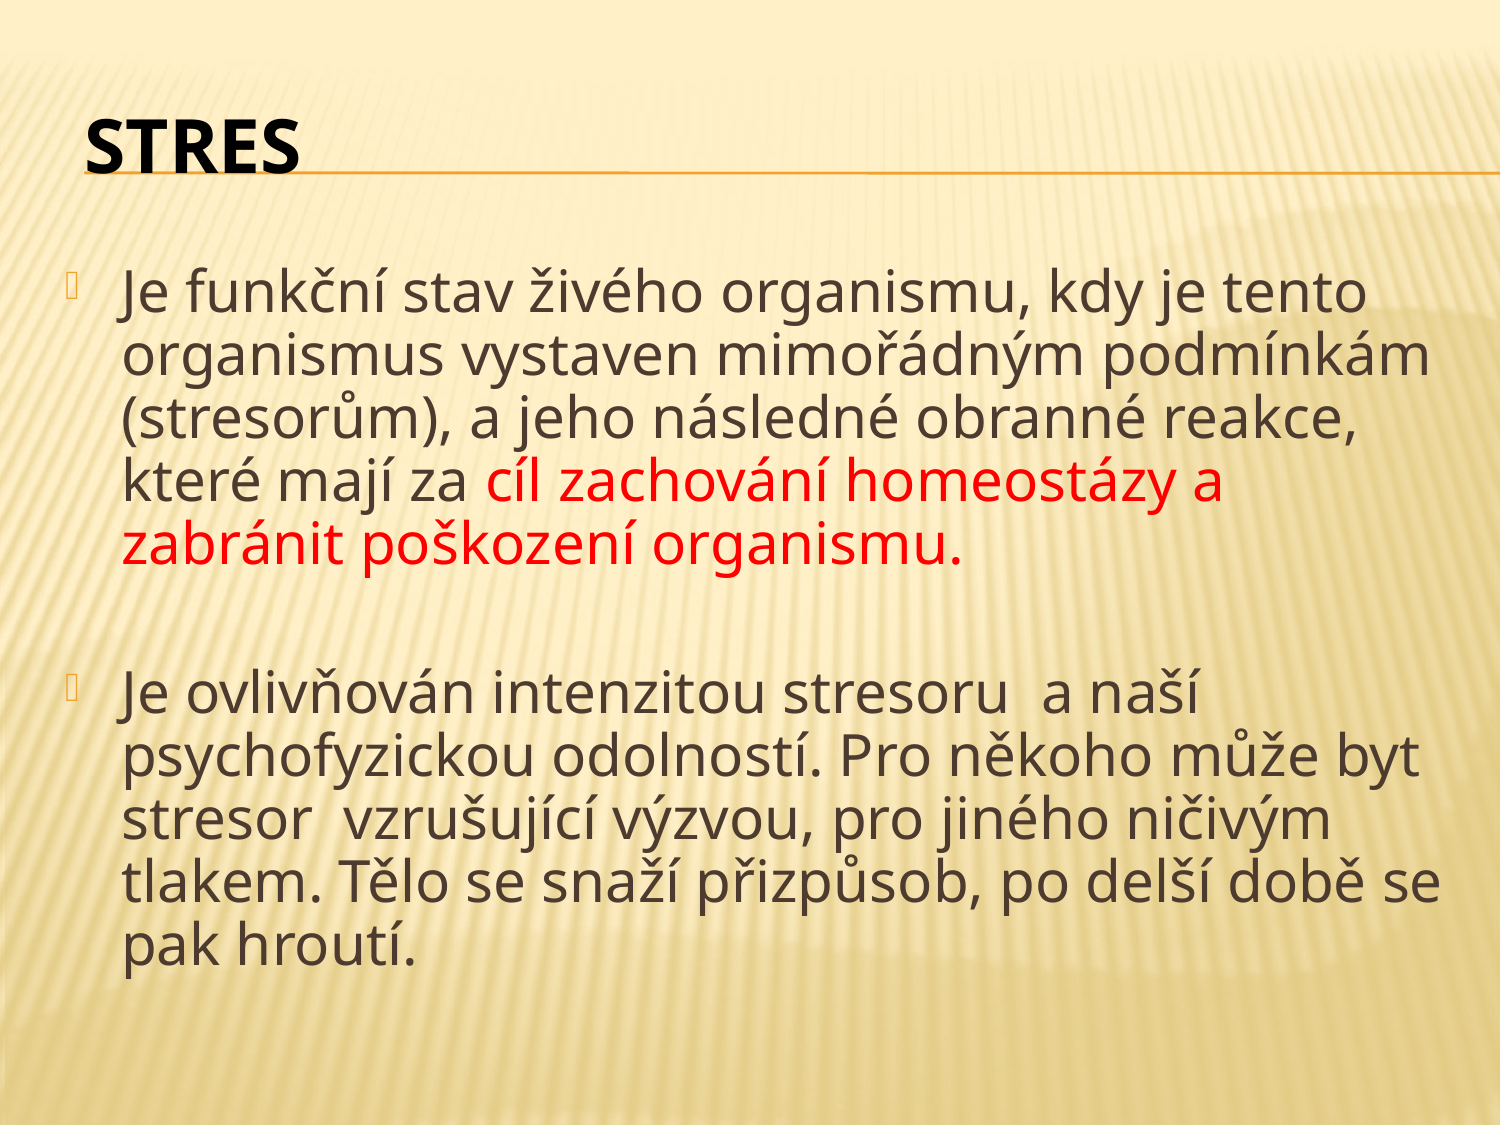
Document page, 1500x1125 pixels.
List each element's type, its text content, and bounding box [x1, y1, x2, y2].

list Je funkční stav živého organismu, kdy je tento organismus vystaven mimořádným podmínkám (stresorům), a jeho následné obranné reakce, které mají za cíl zachování homeostázy a zabránit poškození organismu. Je ovlivňován intenzitou stresoru a naší psychofyzickou odolností. Pro někoho může byt stresor vzrušující výzvou, pro jiného ničivým tlakem. Tělo se snaží přizpůsob, po delší době se pak hroutí. [49, 254, 1476, 998]
title stres [50, 75, 1475, 213]
